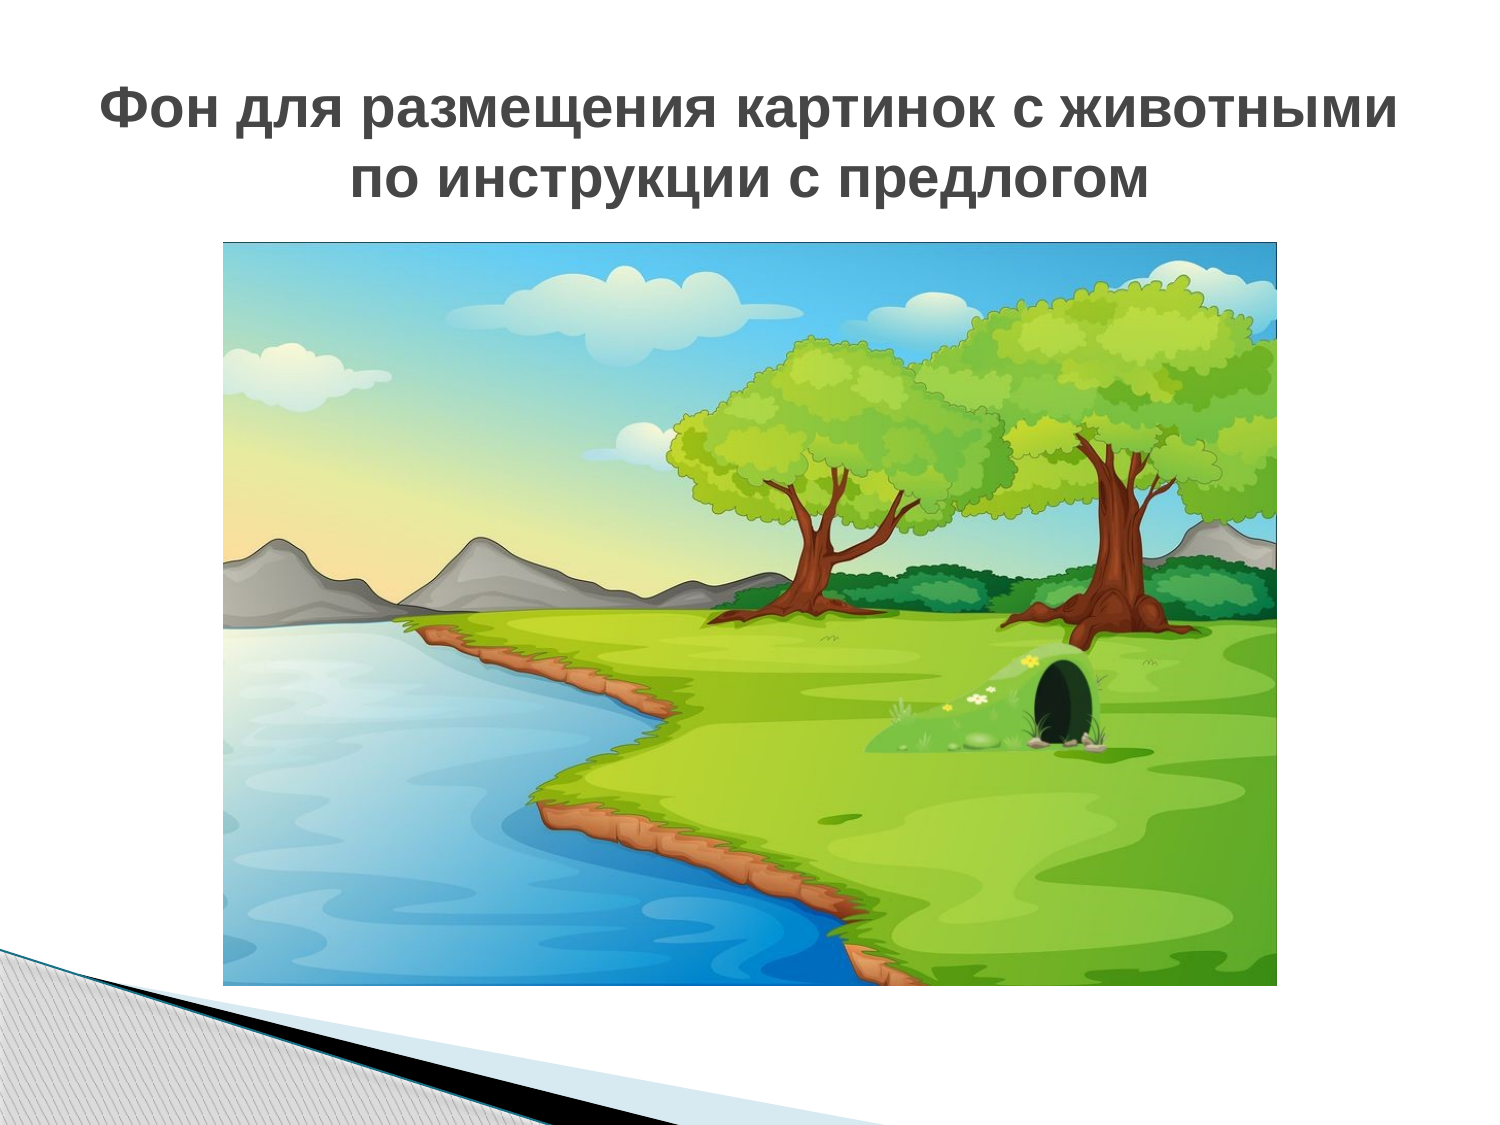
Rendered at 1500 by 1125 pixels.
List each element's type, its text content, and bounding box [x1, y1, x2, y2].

title Фон для размещения картинок с животными по инструкции с предлогом [75, 45, 1425, 233]
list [223, 242, 1277, 986]
